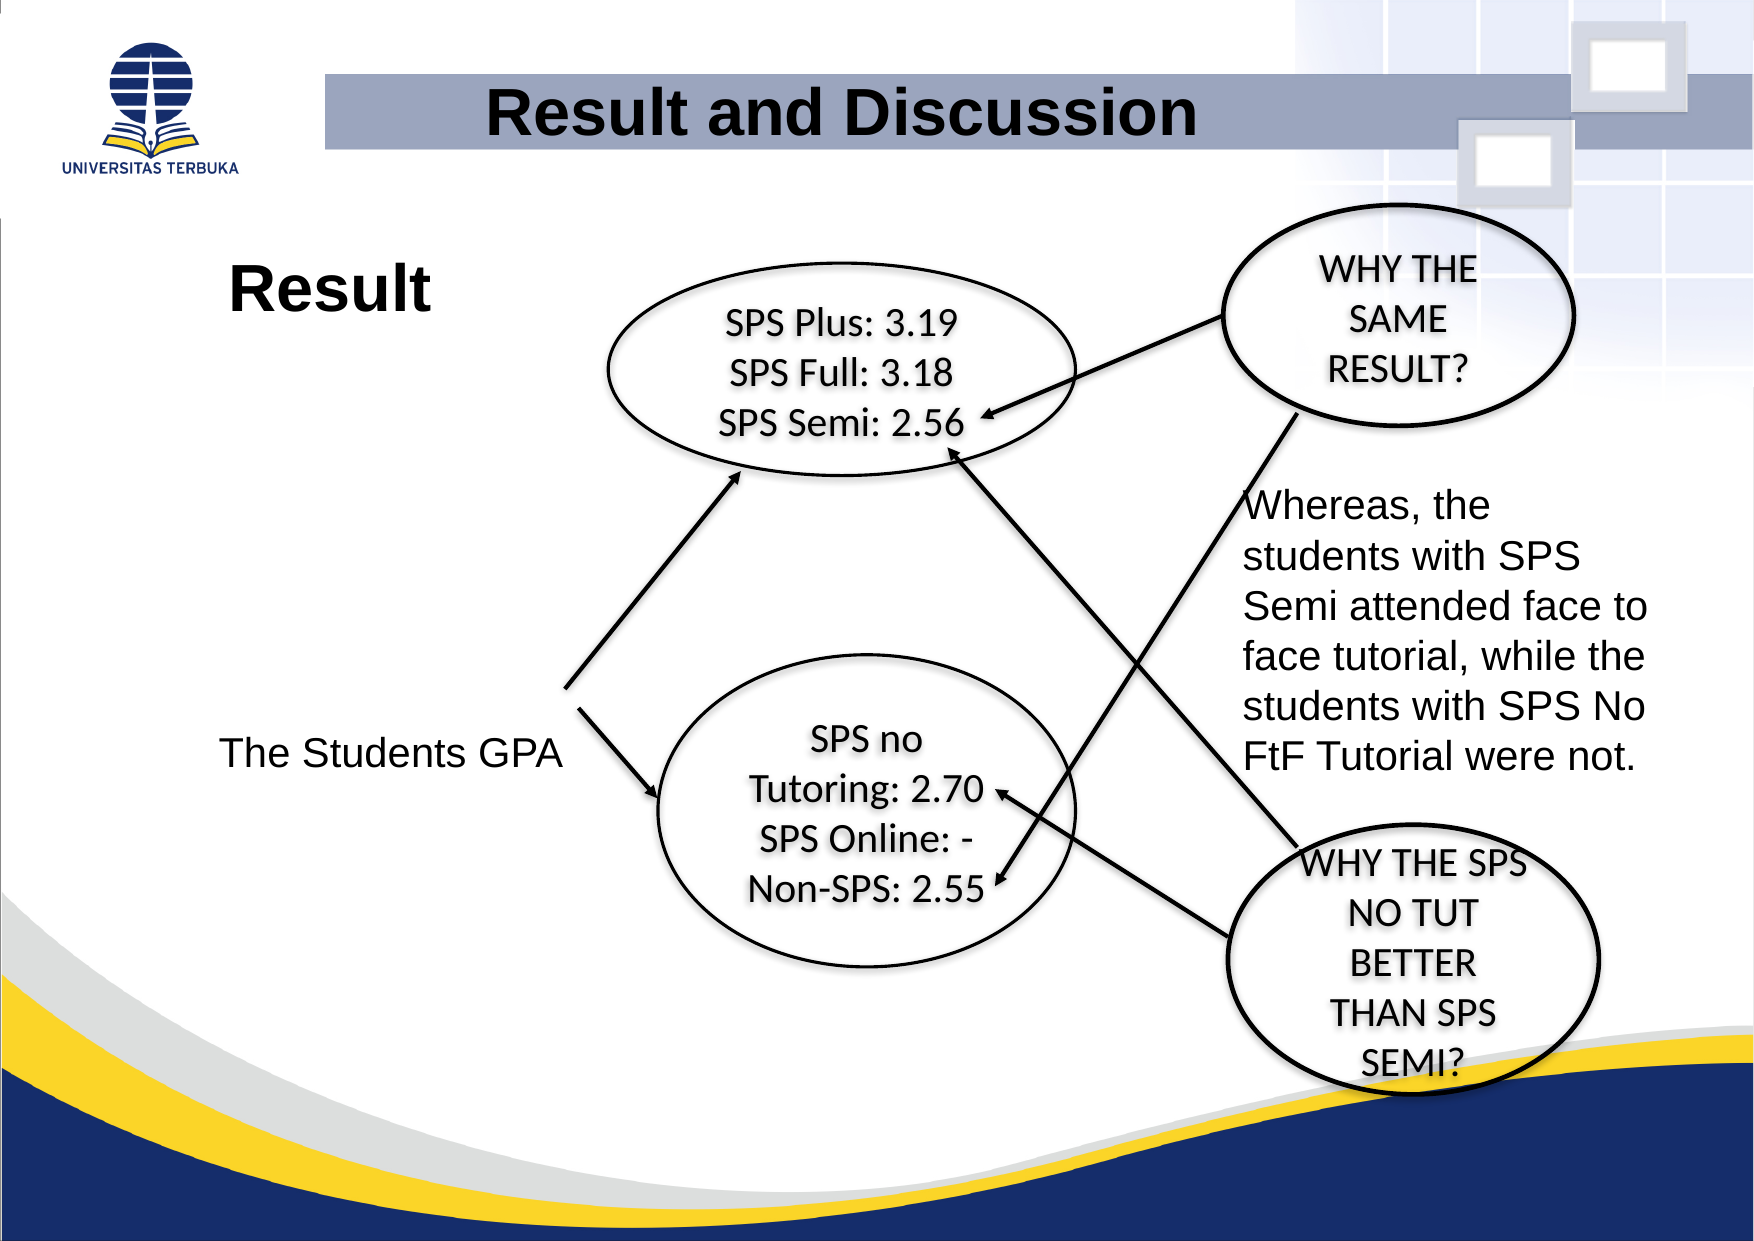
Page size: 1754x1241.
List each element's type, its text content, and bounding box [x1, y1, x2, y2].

text_box Result [213, 237, 466, 333]
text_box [564, 470, 742, 690]
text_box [979, 315, 1224, 419]
text_box SPS Plus: 3.19 SPS Full: 3.18 SPS Semi: 2.56 [607, 262, 1042, 477]
text_box Result and Discussion [470, 61, 1215, 156]
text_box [1232, 855, 1298, 887]
text_box SPS no Tutoring: 2.70 SPS Online: - Non-SPS: 2.55 [657, 653, 990, 968]
text_box Whereas, the students with SPS Semi attended face to face tutorial, while the students with SPS No FtF Tutorial were not. [1303, 471, 1666, 786]
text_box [994, 856, 1229, 938]
picture [1224, 335, 1327, 418]
text_box WHY THE SAME RESULT? [1222, 204, 1575, 427]
picture [0, 0, 1754, 1241]
text_box The Students GPA [203, 418, 1631, 1241]
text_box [994, 412, 1298, 446]
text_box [578, 707, 658, 799]
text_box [947, 447, 1298, 848]
text_box WHY THE SPS NO TUT BETTER THAN SPS SEMI? [1227, 823, 1600, 1096]
